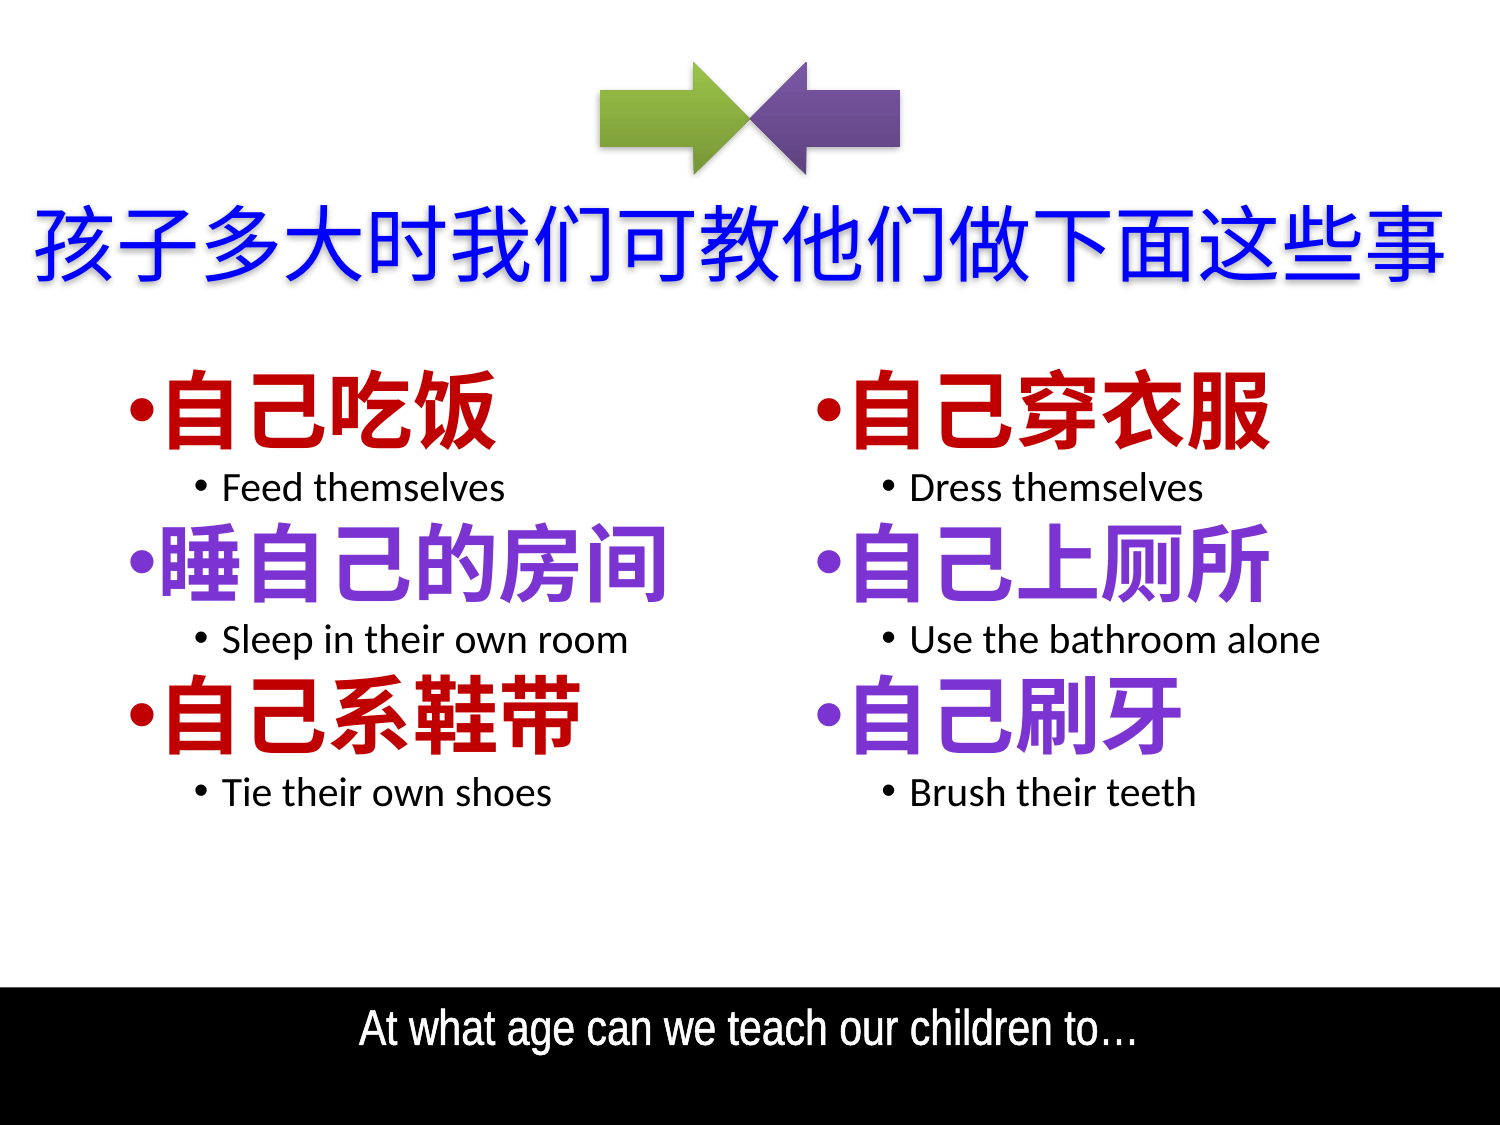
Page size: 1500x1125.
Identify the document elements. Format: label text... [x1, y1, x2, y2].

text_box At what age can we teach our children to… [0, 985, 1500, 1125]
text_box 孩子多大时我们可教他们做下面这些事 [0, 50, 1500, 300]
text_box 自己吃饭 Feed themselves 睡自己的房间 Sleep in their own room 自己系鞋带 Tie their own shoes [112, 349, 775, 823]
text_box [749, 62, 900, 175]
text_box [599, 62, 748, 175]
text_box 自己穿衣服 Dress themselves 自己上厕所 Use the bathroom alone 自己刷牙 Brush their teeth [799, 349, 1463, 823]
